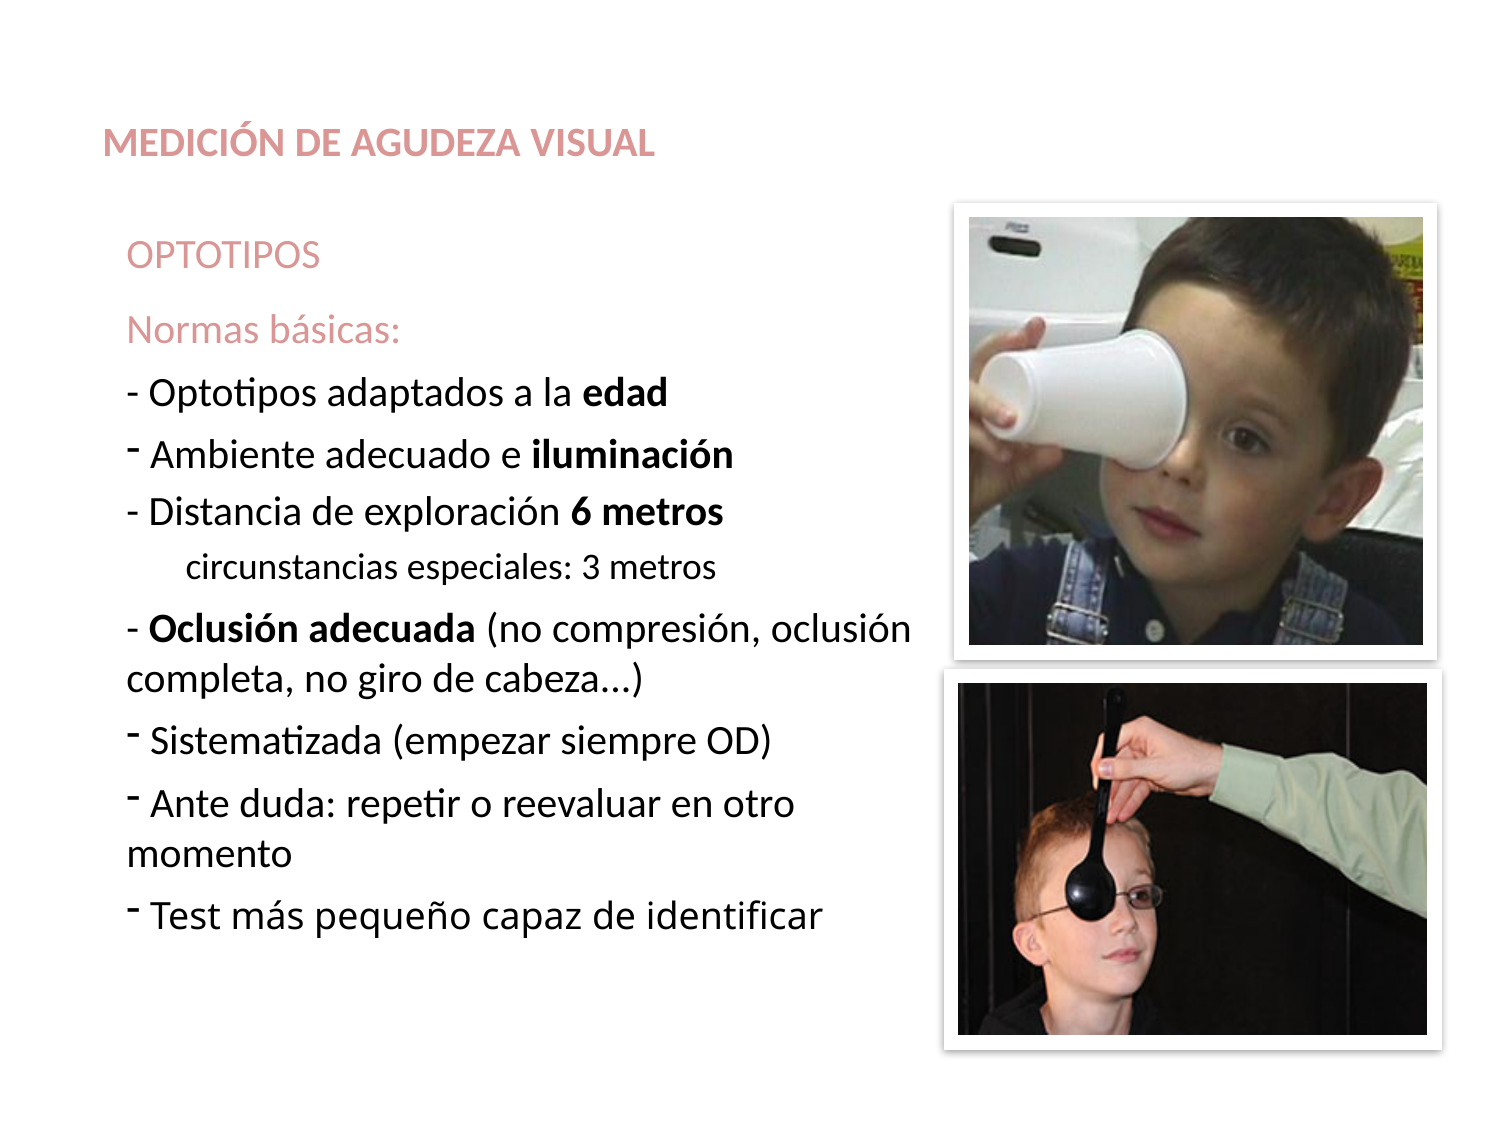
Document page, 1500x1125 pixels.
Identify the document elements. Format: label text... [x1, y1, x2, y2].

text_box MEDICIÓN DE AGUDEZA VISUAL [87, 107, 1469, 172]
text_box OPTOTIPOS Normas básicas: - Optotipos adaptados a la edad Ambiente adecuado e iluminación - Distancia de exploración 6 metros circunstancias especiales: 3 metros - Oclusión adecuada (no compresión, oclusión completa, no giro de cabeza...) Sistematizada (empezar siempre OD) Ante duda: repetir o reevaluar en otro momento Test más pequeño capaz de identificar [111, 219, 939, 946]
picture [958, 683, 1428, 1036]
picture [968, 216, 1424, 646]
